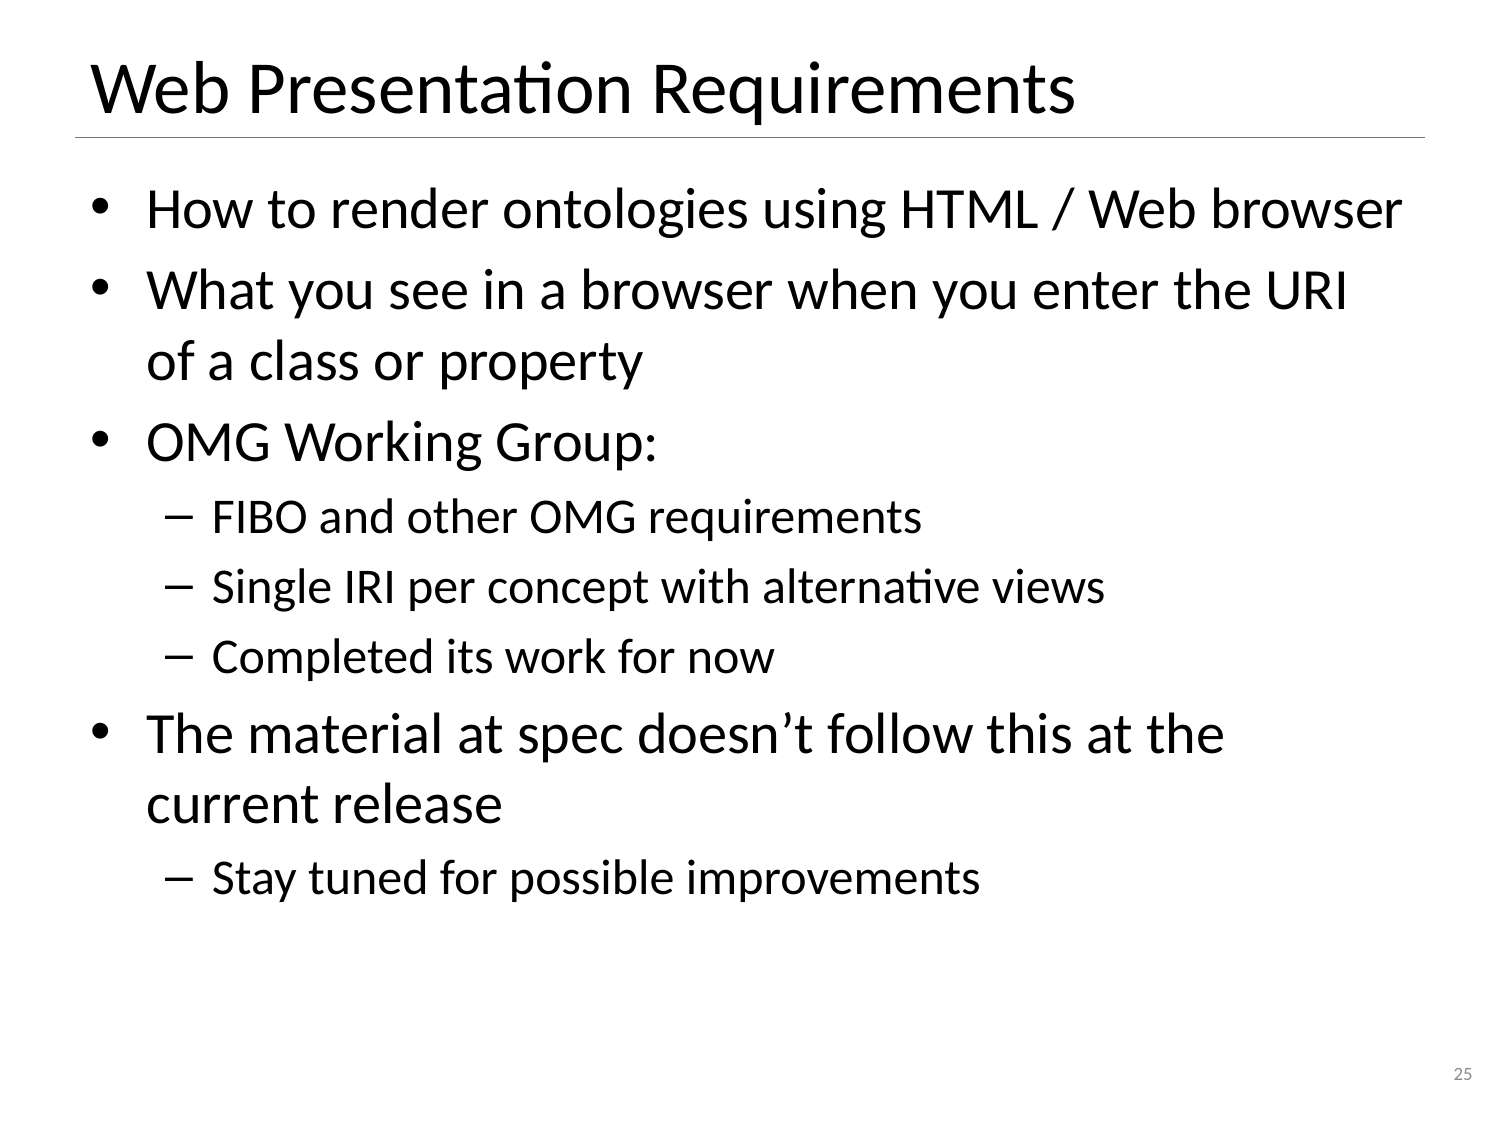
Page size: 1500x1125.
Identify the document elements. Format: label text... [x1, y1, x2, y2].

list How to render ontologies using HTML / Web browser What you see in a browser when you enter the URI of a class or property OMG Working Group: FIBO and other OMG requirements Single IRI per concept with alternative views Completed its work for now The material at spec doesn’t follow this at the current release Stay tuned for possible improvements [74, 162, 1426, 1101]
slide_number 25 [1425, 1042, 1488, 1103]
title Web Presentation Requirements [74, 37, 1426, 131]
